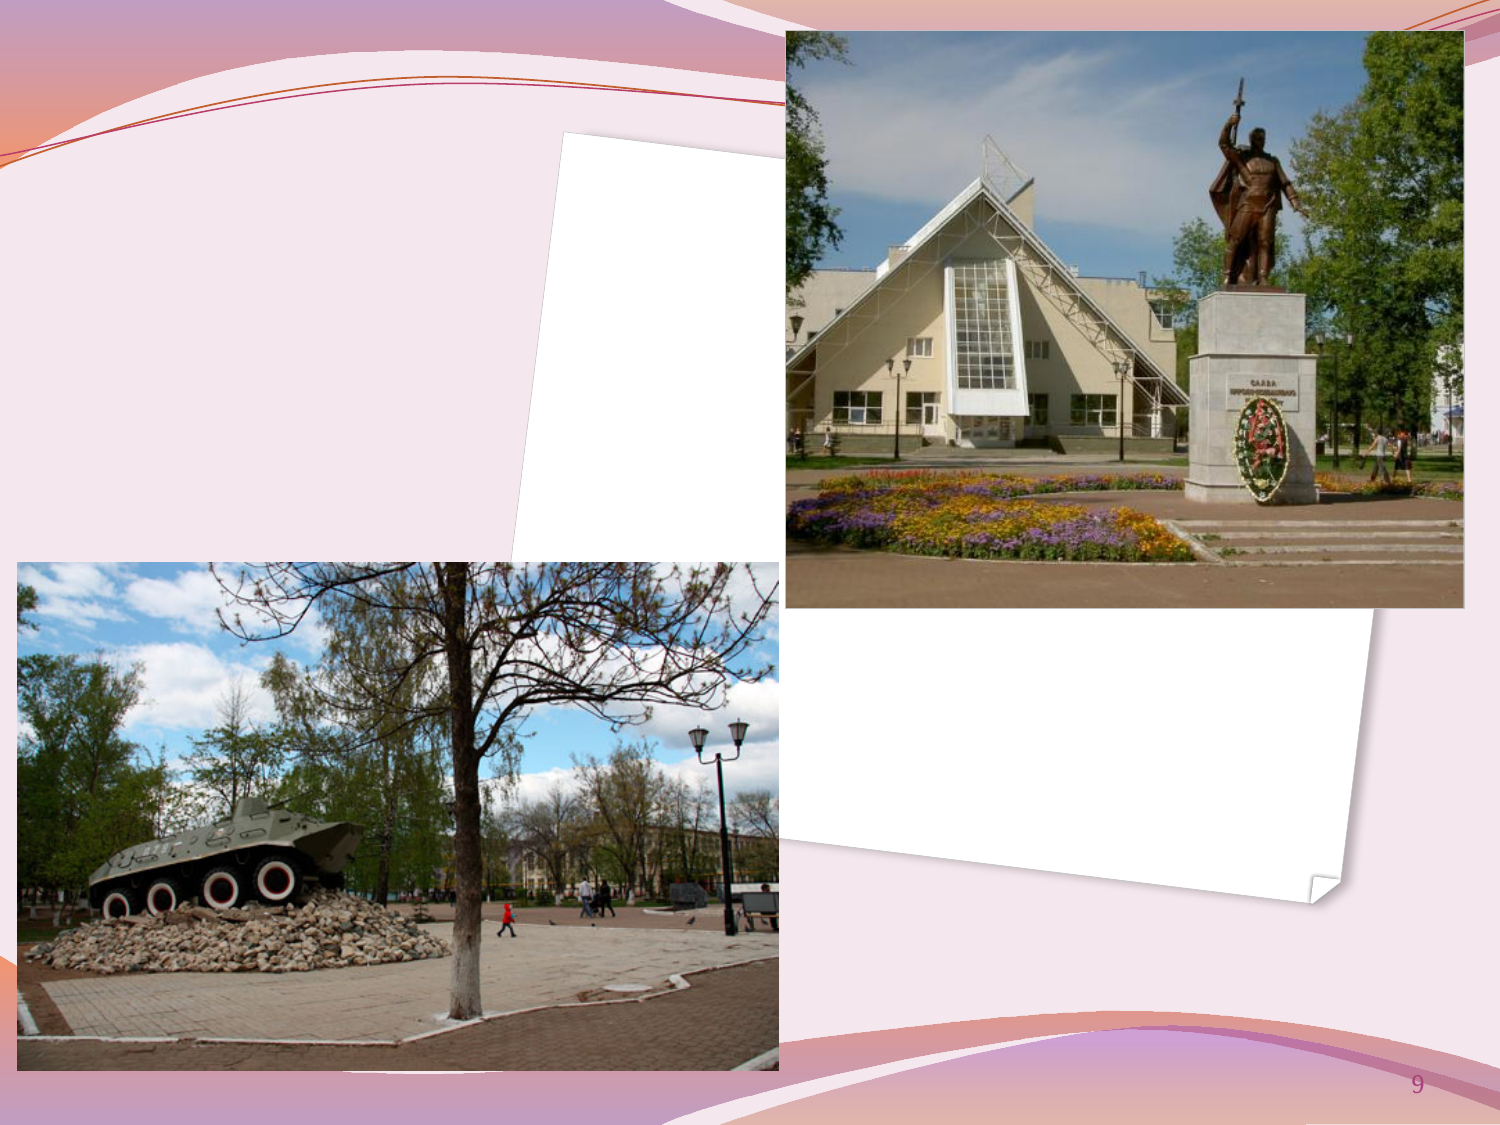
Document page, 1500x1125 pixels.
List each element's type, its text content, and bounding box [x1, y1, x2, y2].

slide_number 9 [1325, 1042, 1425, 1103]
picture [785, 30, 1464, 609]
picture [17, 562, 780, 1071]
